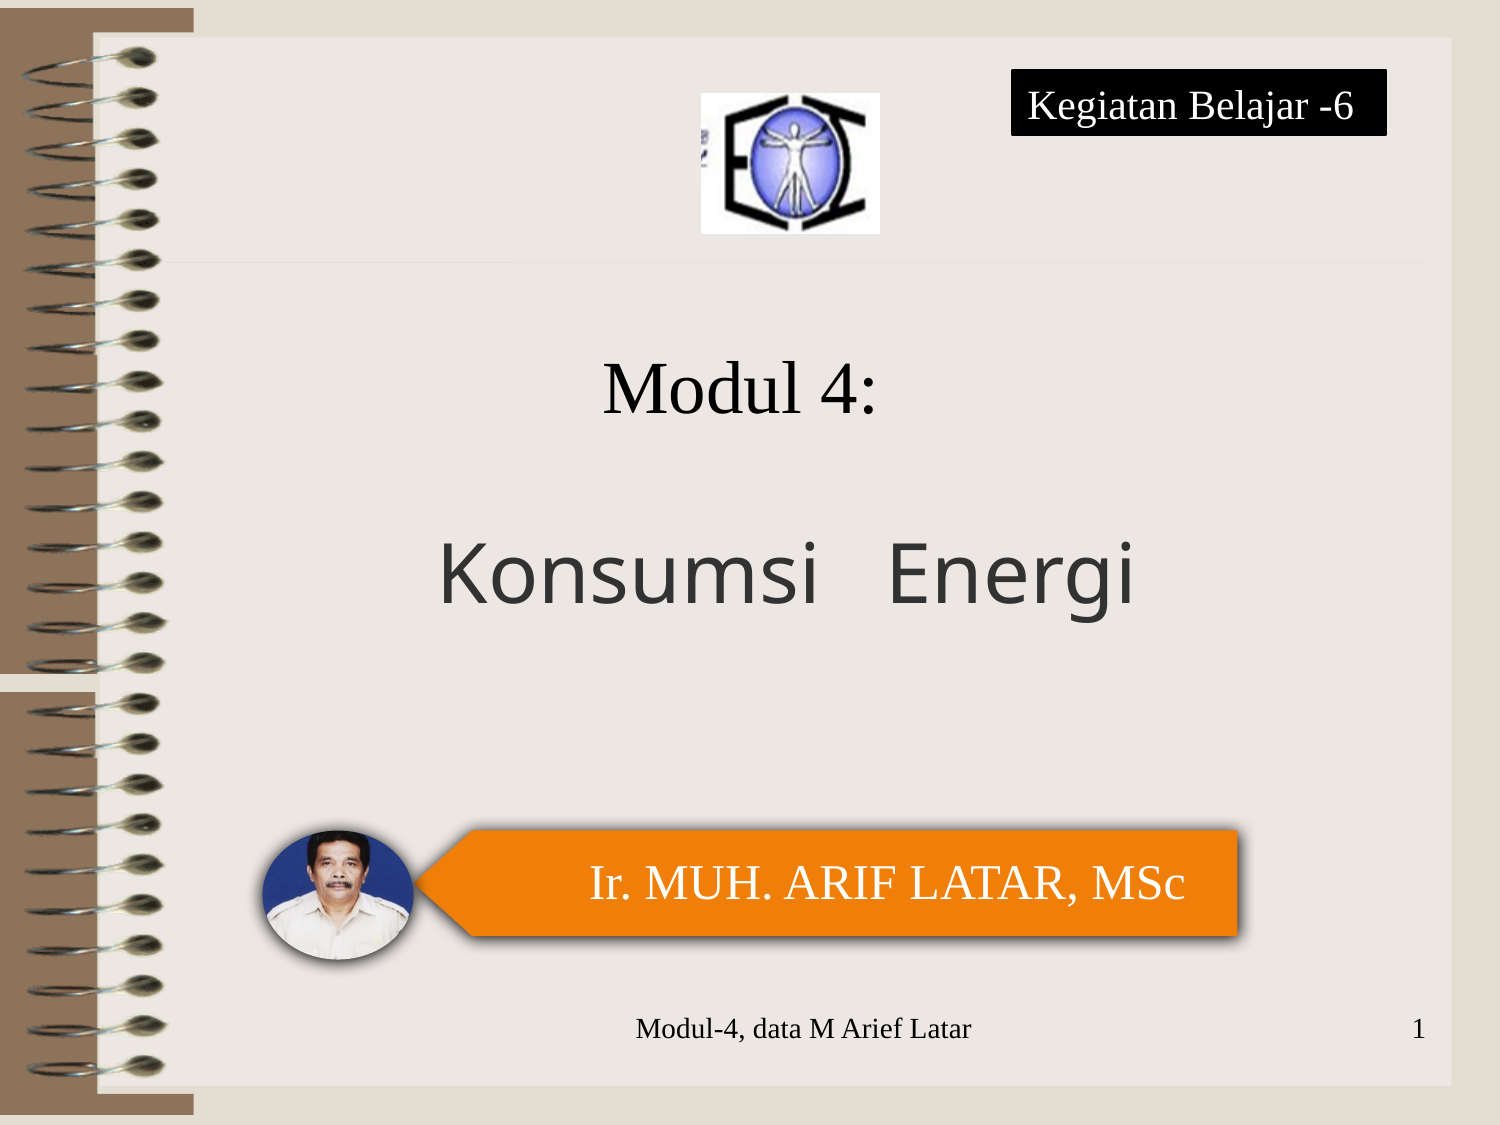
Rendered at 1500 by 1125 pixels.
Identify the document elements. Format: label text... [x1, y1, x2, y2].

slide_number 1 [1128, 1001, 1442, 1078]
picture [0, 8, 194, 674]
picture [700, 93, 880, 235]
footer Modul-4, data M Arief Latar [566, 1001, 1042, 1078]
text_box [262, 830, 1238, 960]
text_box Modul 4: [587, 331, 938, 407]
title Konsumsi Energi [180, 424, 1394, 716]
picture [0, 692, 194, 1115]
text_box Kegiatan Belajar -6 [1011, 69, 1387, 136]
